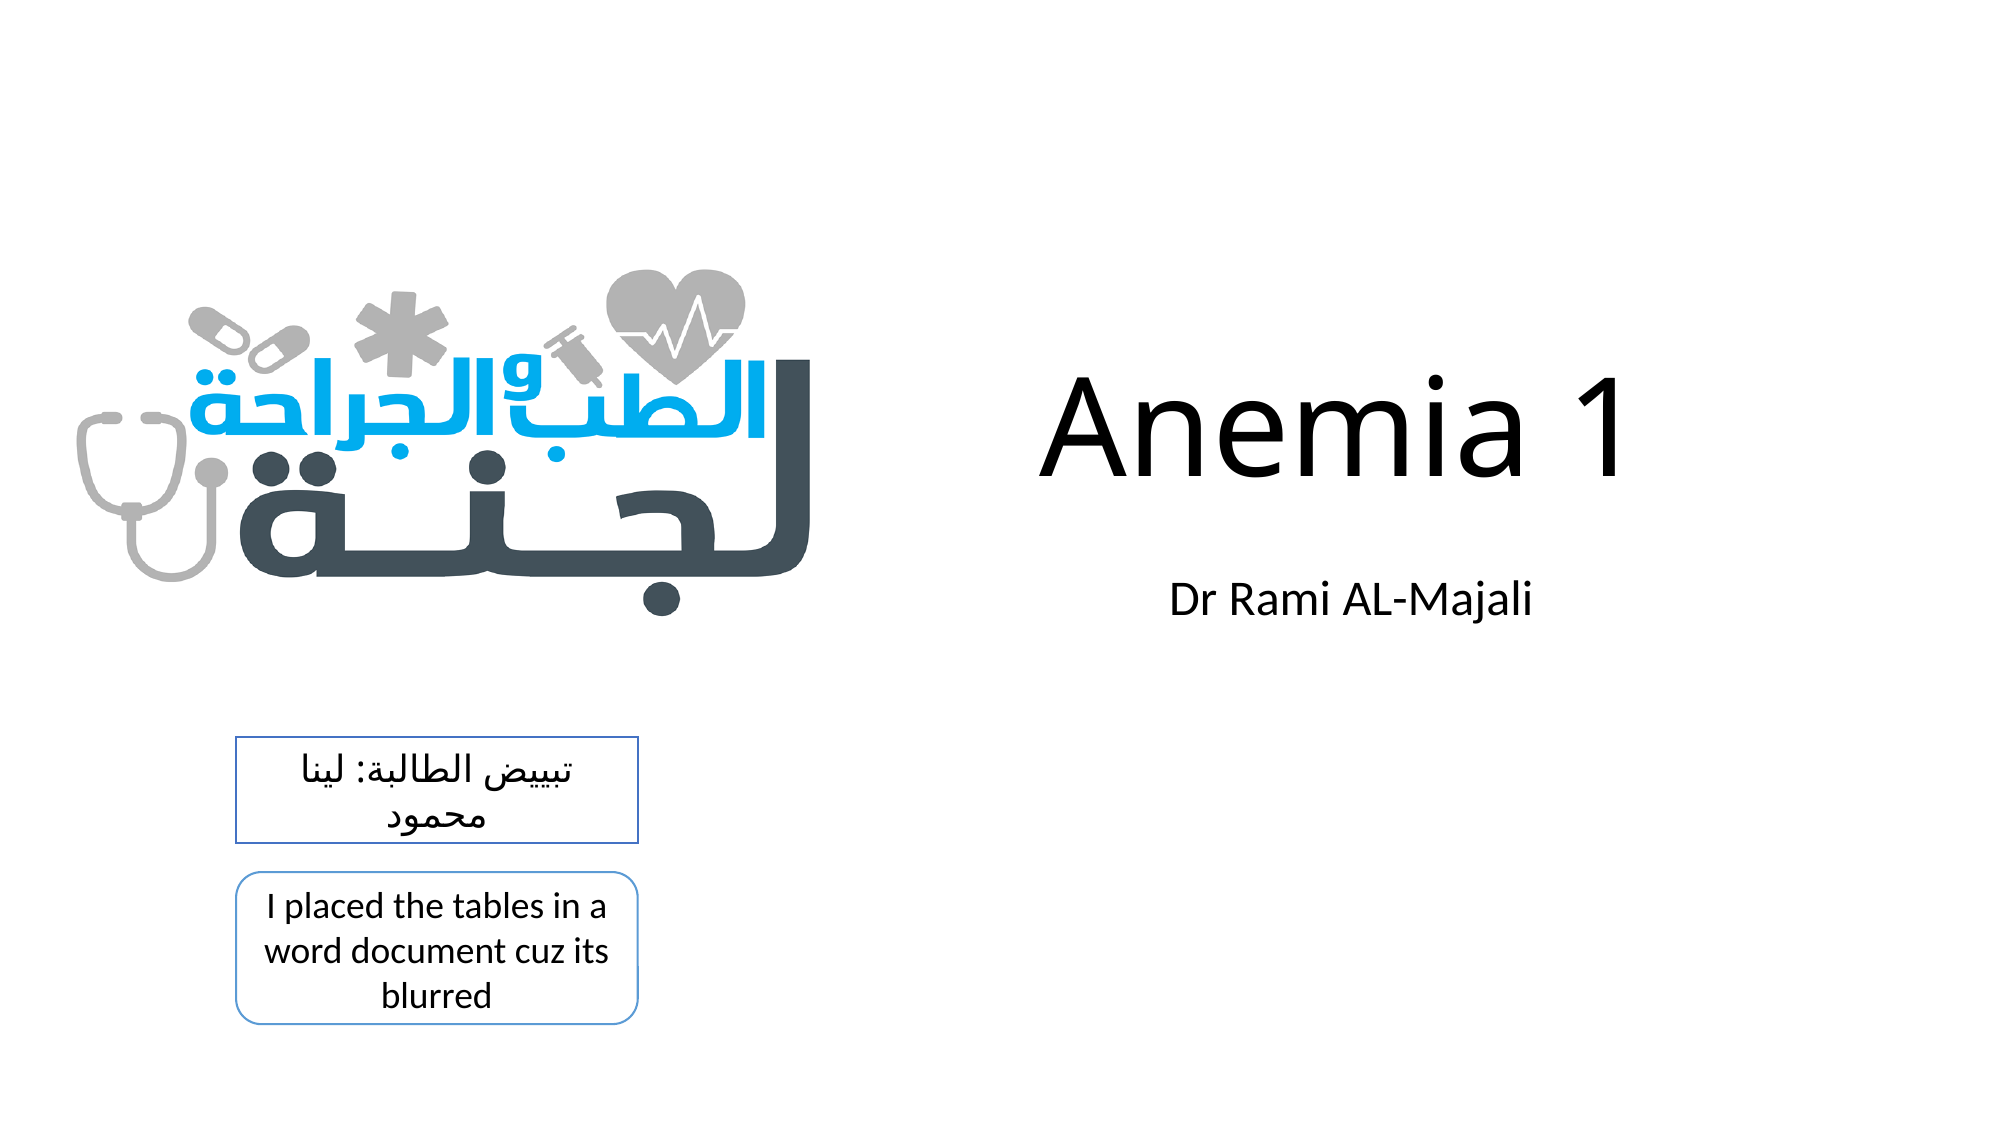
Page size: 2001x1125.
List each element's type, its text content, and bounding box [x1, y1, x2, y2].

picture [52, 115, 821, 738]
title Anemia 1 [821, 121, 2000, 514]
subtitle Dr Rami AL-Majali [639, 565, 2000, 837]
text_box I placed the tables in a word document cuz its blurred [235, 871, 639, 1026]
text_box تبييض الطالبة: لينا محمود [235, 738, 639, 844]
